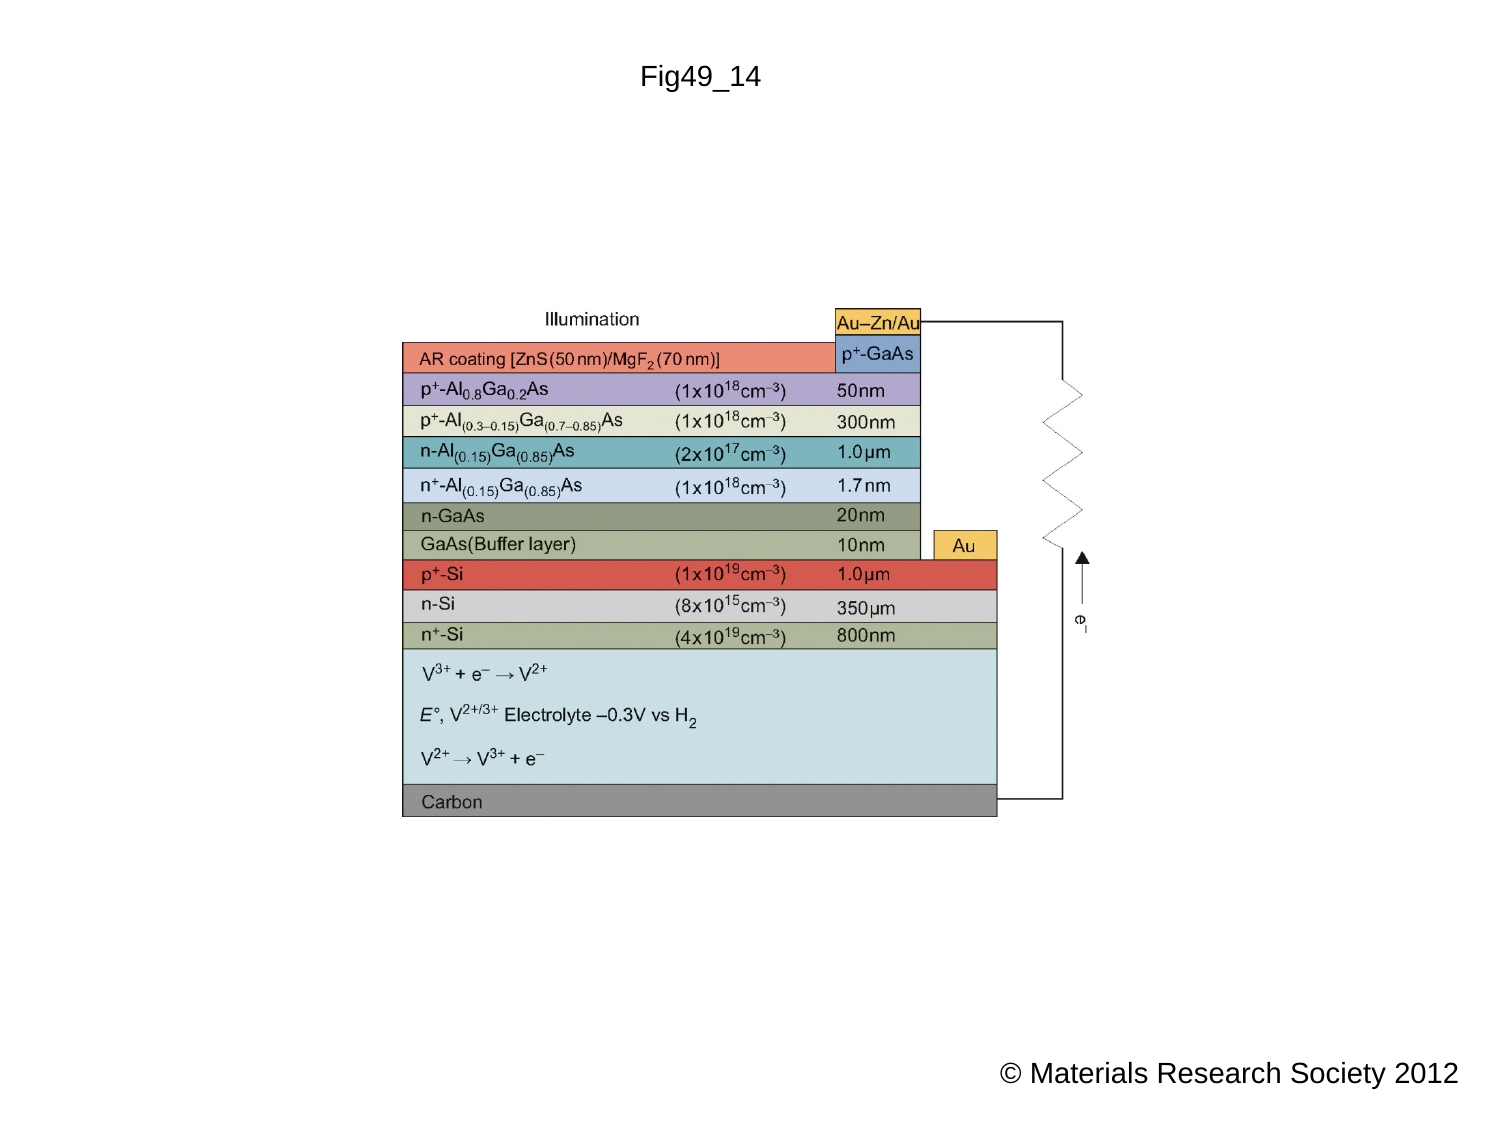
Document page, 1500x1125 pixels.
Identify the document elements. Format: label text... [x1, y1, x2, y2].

footer © Materials Research Society 2012 [562, 1046, 1476, 1125]
text_box Fig49_14 [625, 49, 777, 100]
picture [402, 308, 1098, 817]
